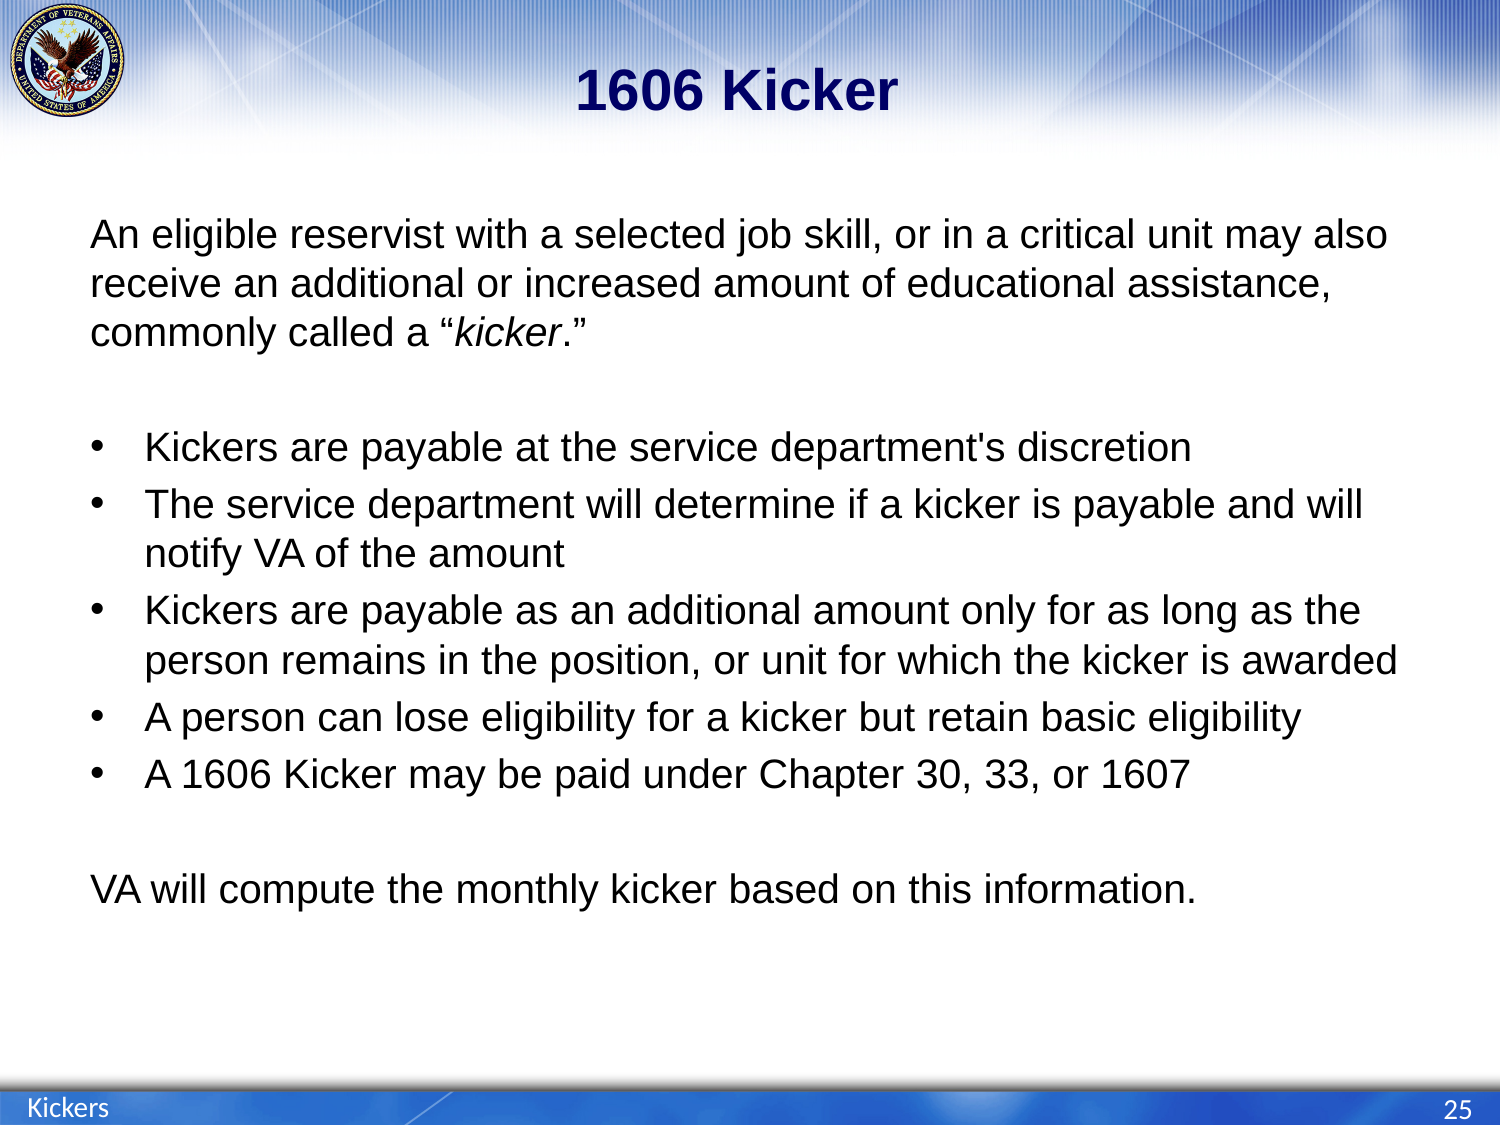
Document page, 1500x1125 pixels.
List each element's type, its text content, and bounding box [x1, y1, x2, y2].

slide_number 25 [1137, 1083, 1488, 1125]
picture [0, 0, 1500, 1125]
title 1606 Kicker [0, 0, 1475, 175]
list An eligible reservist with a selected job skill, or in a critical unit may also receive an additional or increased amount of educational assistance, commonly called a “kicker.” Kickers are payable at the service department's discretion The service department will determine if a kicker is payable and will notify VA of the amount Kickers are payable as an additional amount only for as long as the person remains in the position, or unit for which the kicker is awarded A person can lose eligibility for a kicker but retain basic eligibility A 1606 Kicker may be paid under Chapter 30, 33, or 1607 VA will compute the monthly kicker based on this information. [75, 200, 1425, 943]
footer Kickers [12, 1081, 714, 1119]
